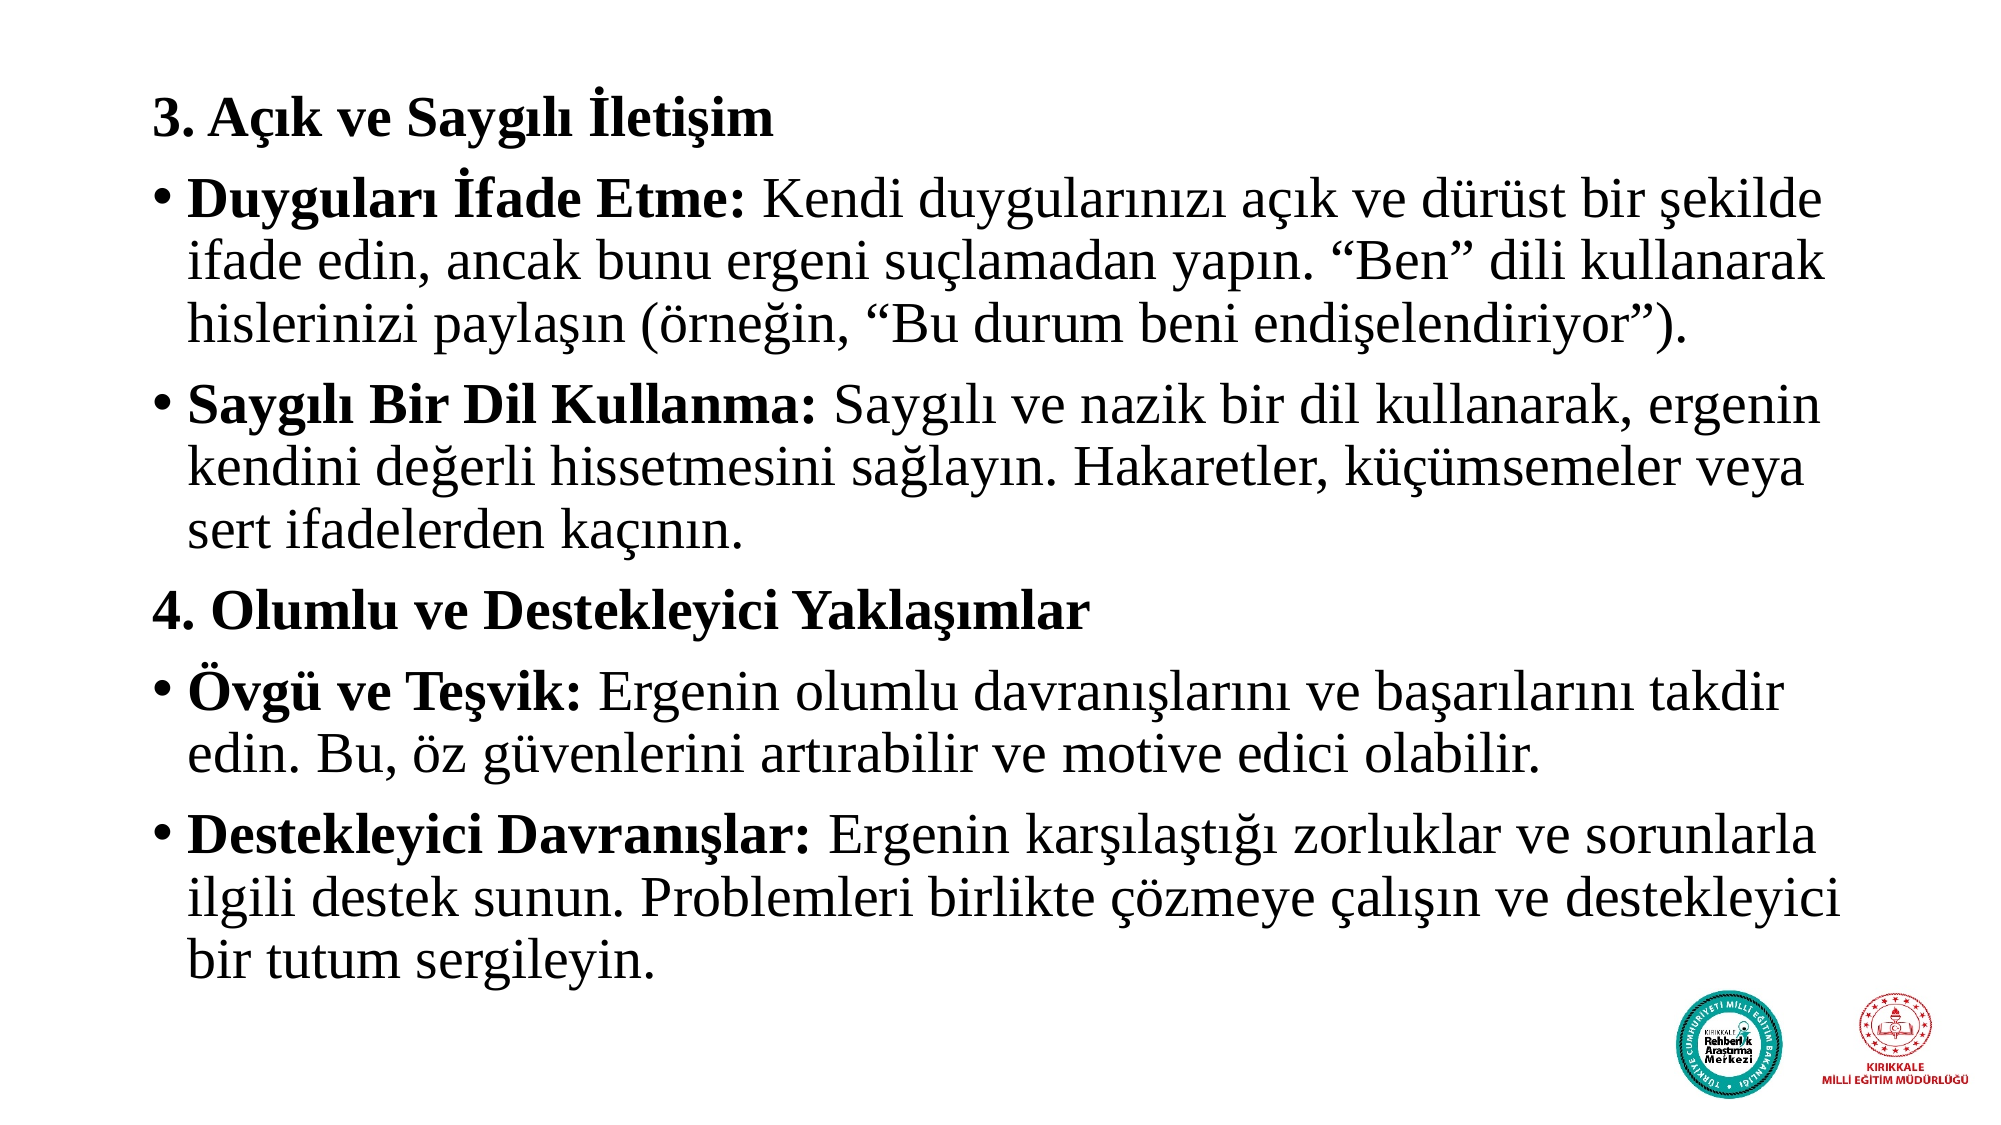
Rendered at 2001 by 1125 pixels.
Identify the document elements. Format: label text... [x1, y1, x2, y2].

picture [1674, 988, 1784, 1100]
picture [1809, 963, 1983, 1117]
list 3. Açık ve Saygılı İletişim Duyguları İfade Etme: Kendi duygularınızı açık ve dürüst bir şekilde ifade edin, ancak bunu ergeni suçlamadan yapın. “Ben” dili kullanarak hislerinizi paylaşın (örneğin, “Bu durum beni endişelendiriyor”). Saygılı Bir Dil Kullanma: Saygılı ve nazik bir dil kullanarak, ergenin kendini değerli hissetmesini sağlayın. Hakaretler, küçümsemeler veya sert ifadelerden kaçının. 4. Olumlu ve Destekleyici Yaklaşımlar Övgü ve Teşvik: Ergenin olumlu davranışlarını ve başarılarını takdir edin. Bu, öz güvenlerini artırabilir ve motive edici olabilir. Destekleyici Davranışlar: Ergenin karşılaştığı zorluklar ve sorunlarla ilgili destek sunun. Problemleri birlikte çözmeye çalışın ve destekleyici bir tutum sergileyin. [137, 78, 1863, 1014]
